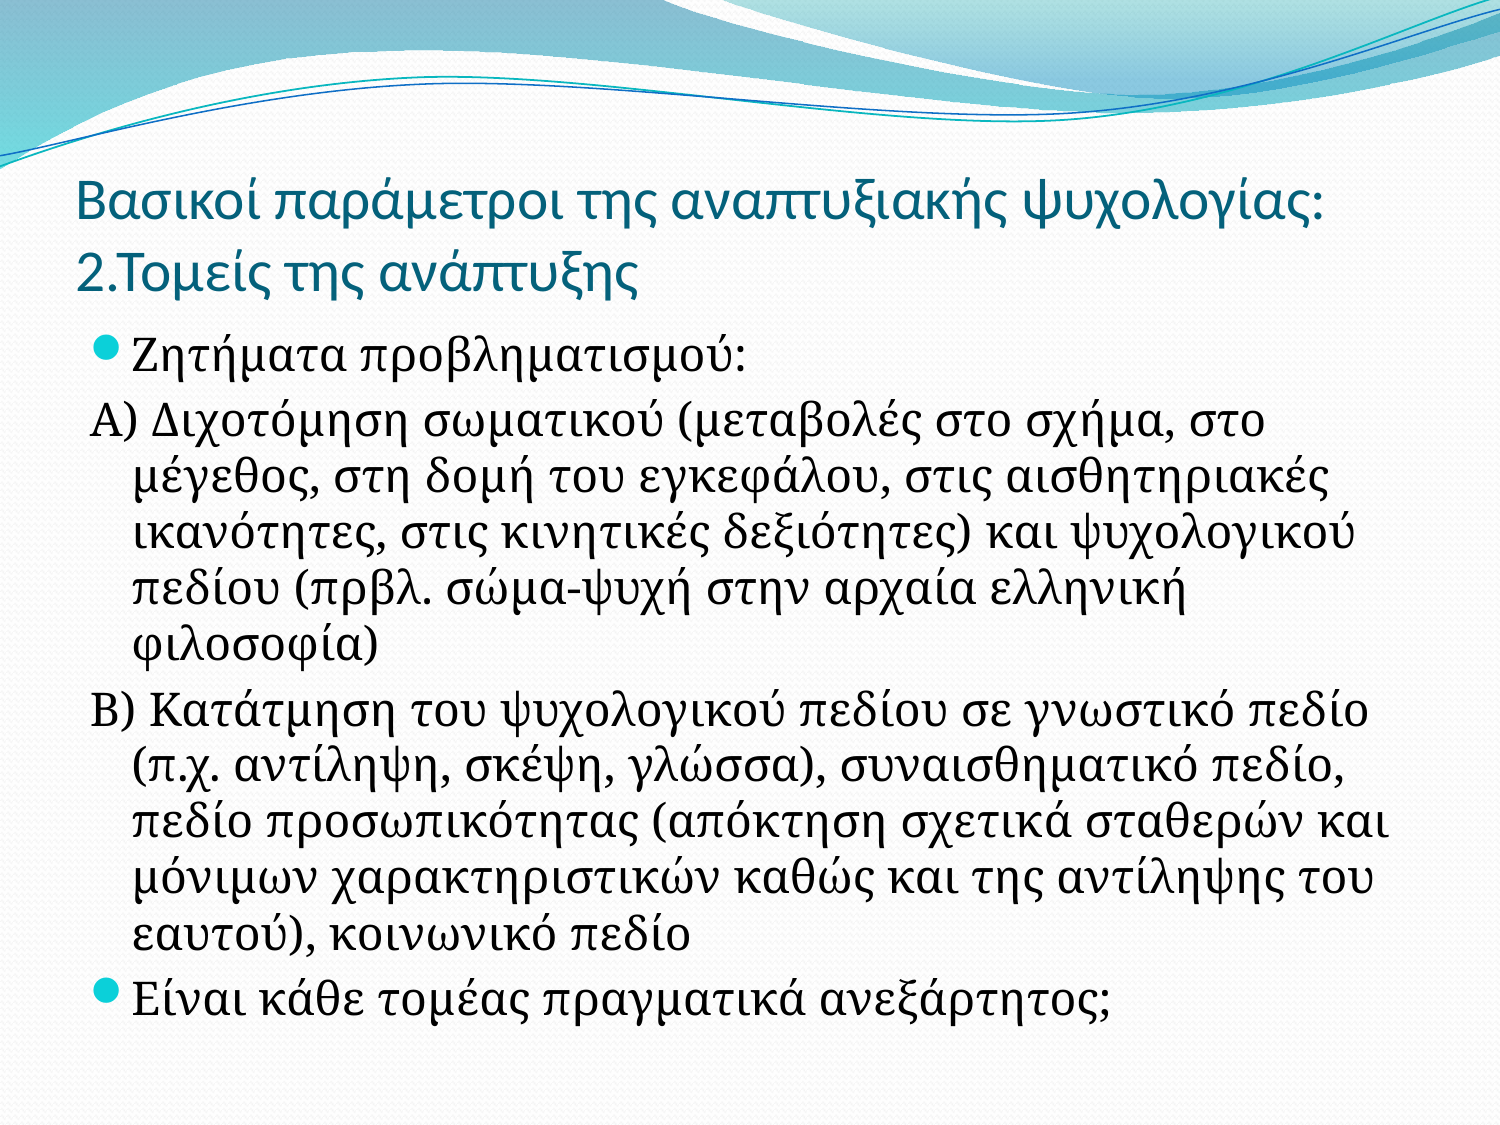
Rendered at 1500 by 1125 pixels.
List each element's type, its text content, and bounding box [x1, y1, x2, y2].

title Βασικοί παράμετροι της αναπτυξιακής ψυχολογίας: 2.Τομείς της ανάπτυξης [75, 115, 1425, 303]
list Ζητήματα προβληματισμού: Α) Διχοτόμηση σωματικού (μεταβολές στο σχήμα, στο μέγεθος, στη δομή του εγκεφάλου, στις αισθητηριακές ικανότητες, στις κινητικές δεξιότητες) και ψυχολογικού πεδίου (πρβλ. σώμα-ψυχή στην αρχαία ελληνική φιλοσοφία) Β) Κατάτμηση του ψυχολογικού πεδίου σε γνωστικό πεδίο (π.χ. αντίληψη, σκέψη, γλώσσα), συναισθηματικό πεδίο, πεδίο προσωπικότητας (απόκτηση σχετικά σταθερών και μόνιμων χαρακτηριστικών καθώς και της αντίληψης του εαυτού), κοινωνικό πεδίο Είναι κάθε τομέας πραγματικά ανεξάρτητος; [75, 317, 1425, 1038]
